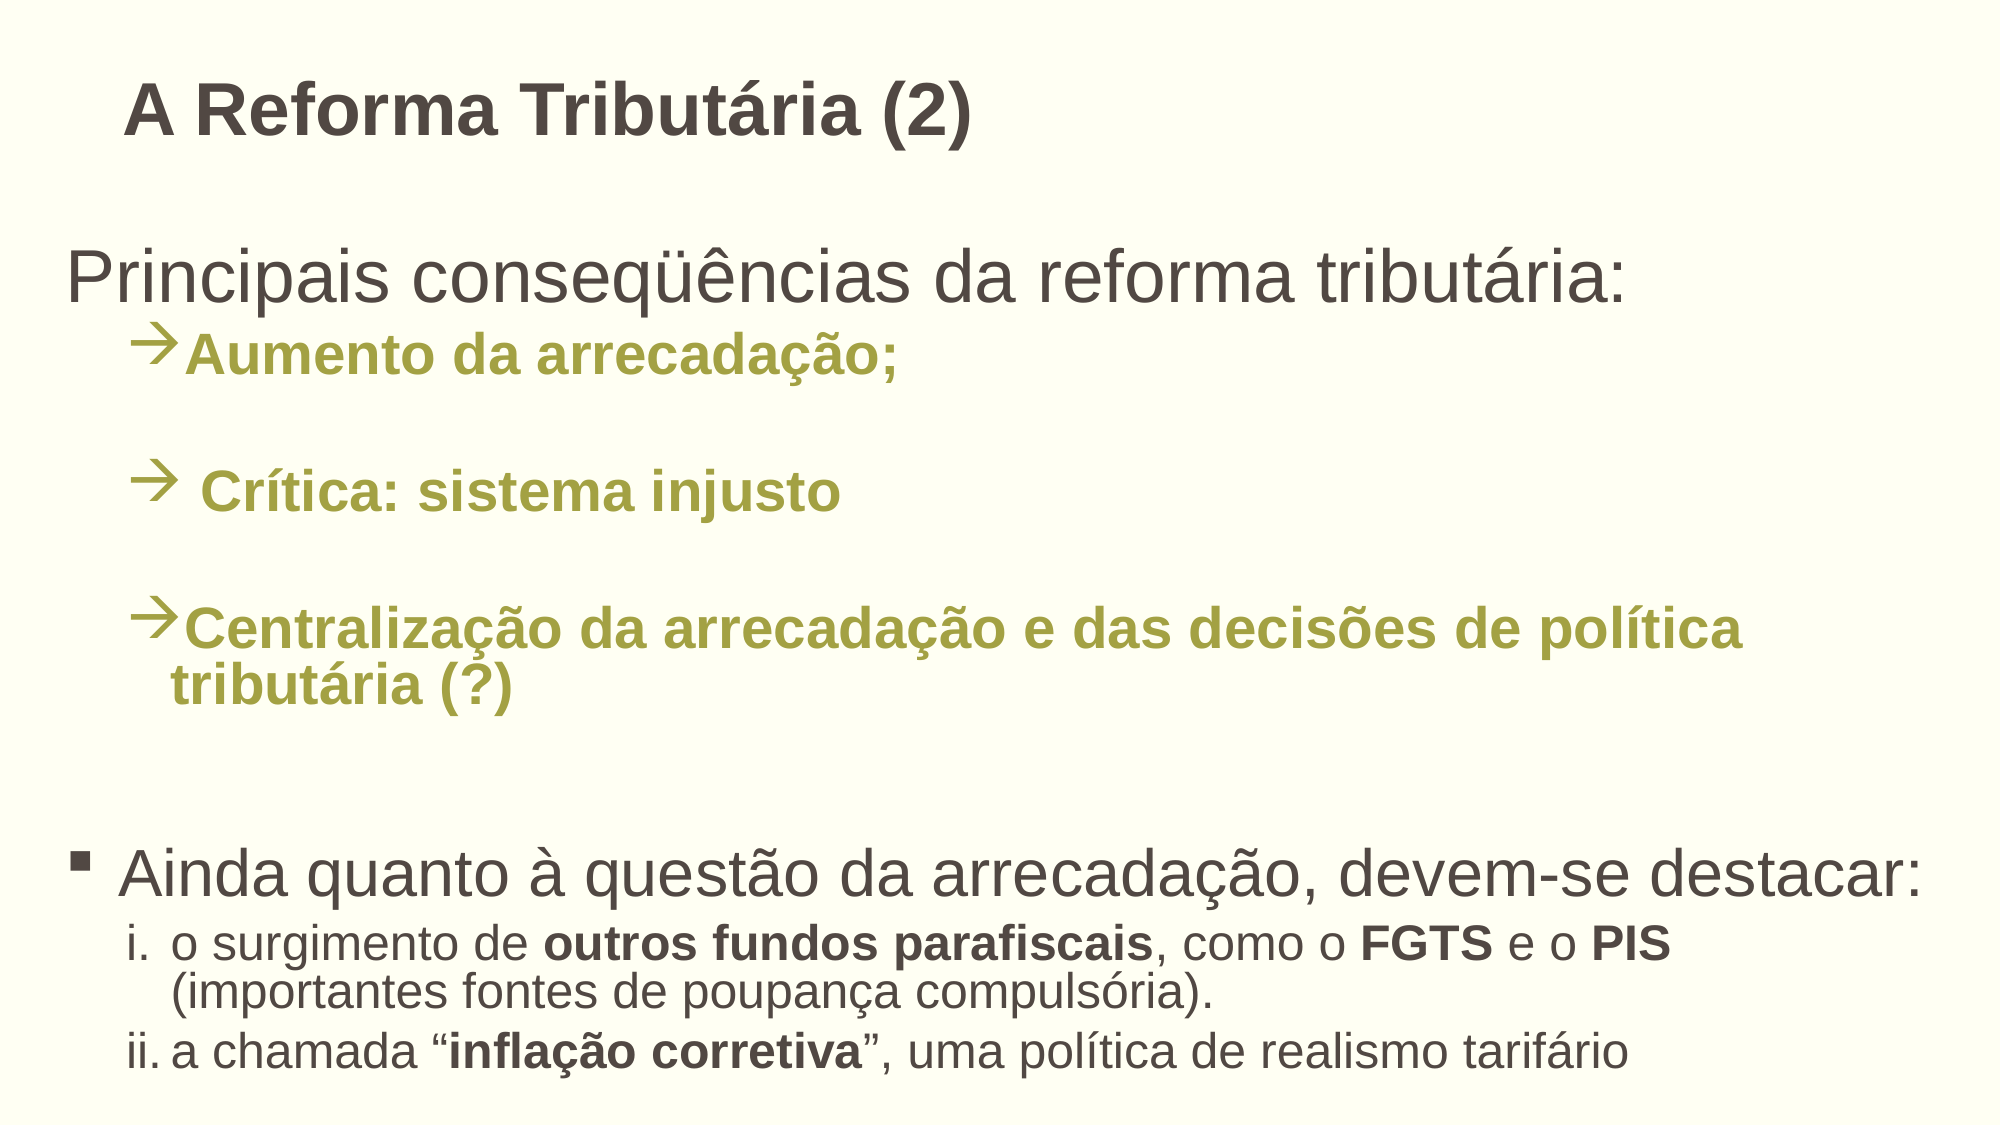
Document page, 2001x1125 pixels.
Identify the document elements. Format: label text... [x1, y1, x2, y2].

list Principais conseqüências da reforma tributária: Aumento da arrecadação; Crítica: sistema injusto Centralização da arrecadação e das decisões de política tributária (?) Ainda quanto à questão da arrecadação, devem-se destacar: i. o surgimento de outros fundos parafiscais, como o FGTS e o PIS (importantes fontes de poupança compulsória). ii. a chamada “inflação corretiva”, uma política de realismo tarifário [50, 237, 1941, 1075]
title A Reforma Tributária (2) [106, 44, 1669, 178]
